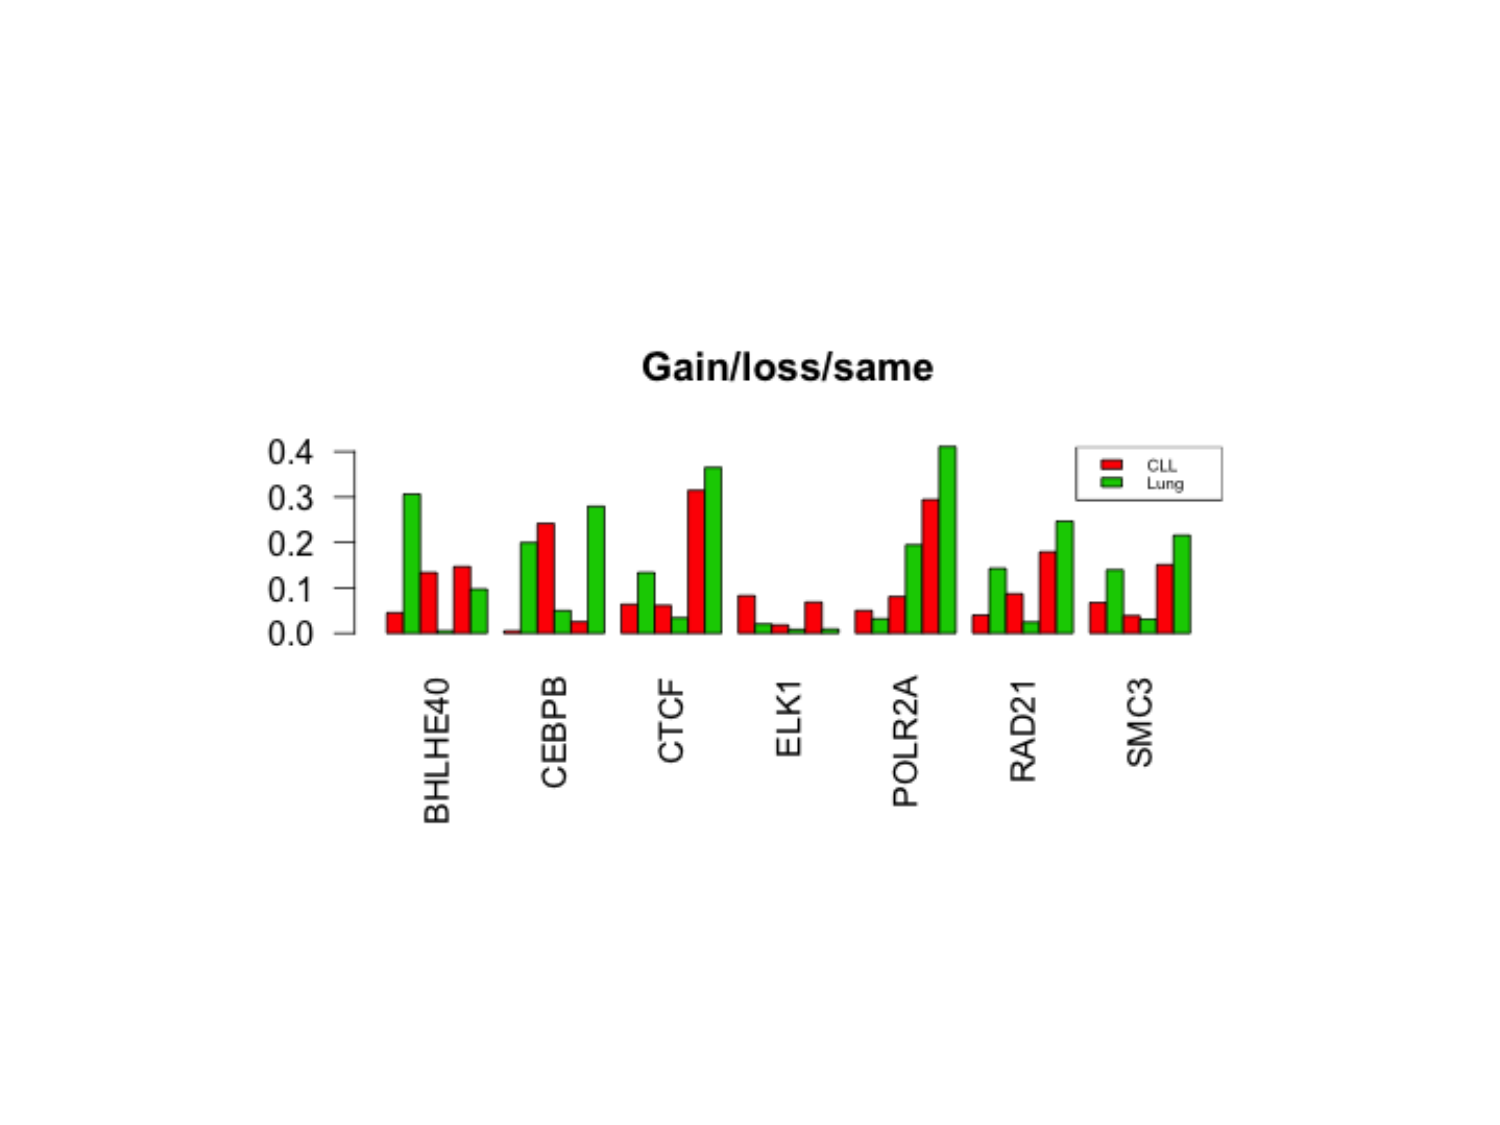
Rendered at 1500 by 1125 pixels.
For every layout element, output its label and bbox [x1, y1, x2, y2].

picture [191, 283, 1307, 840]
